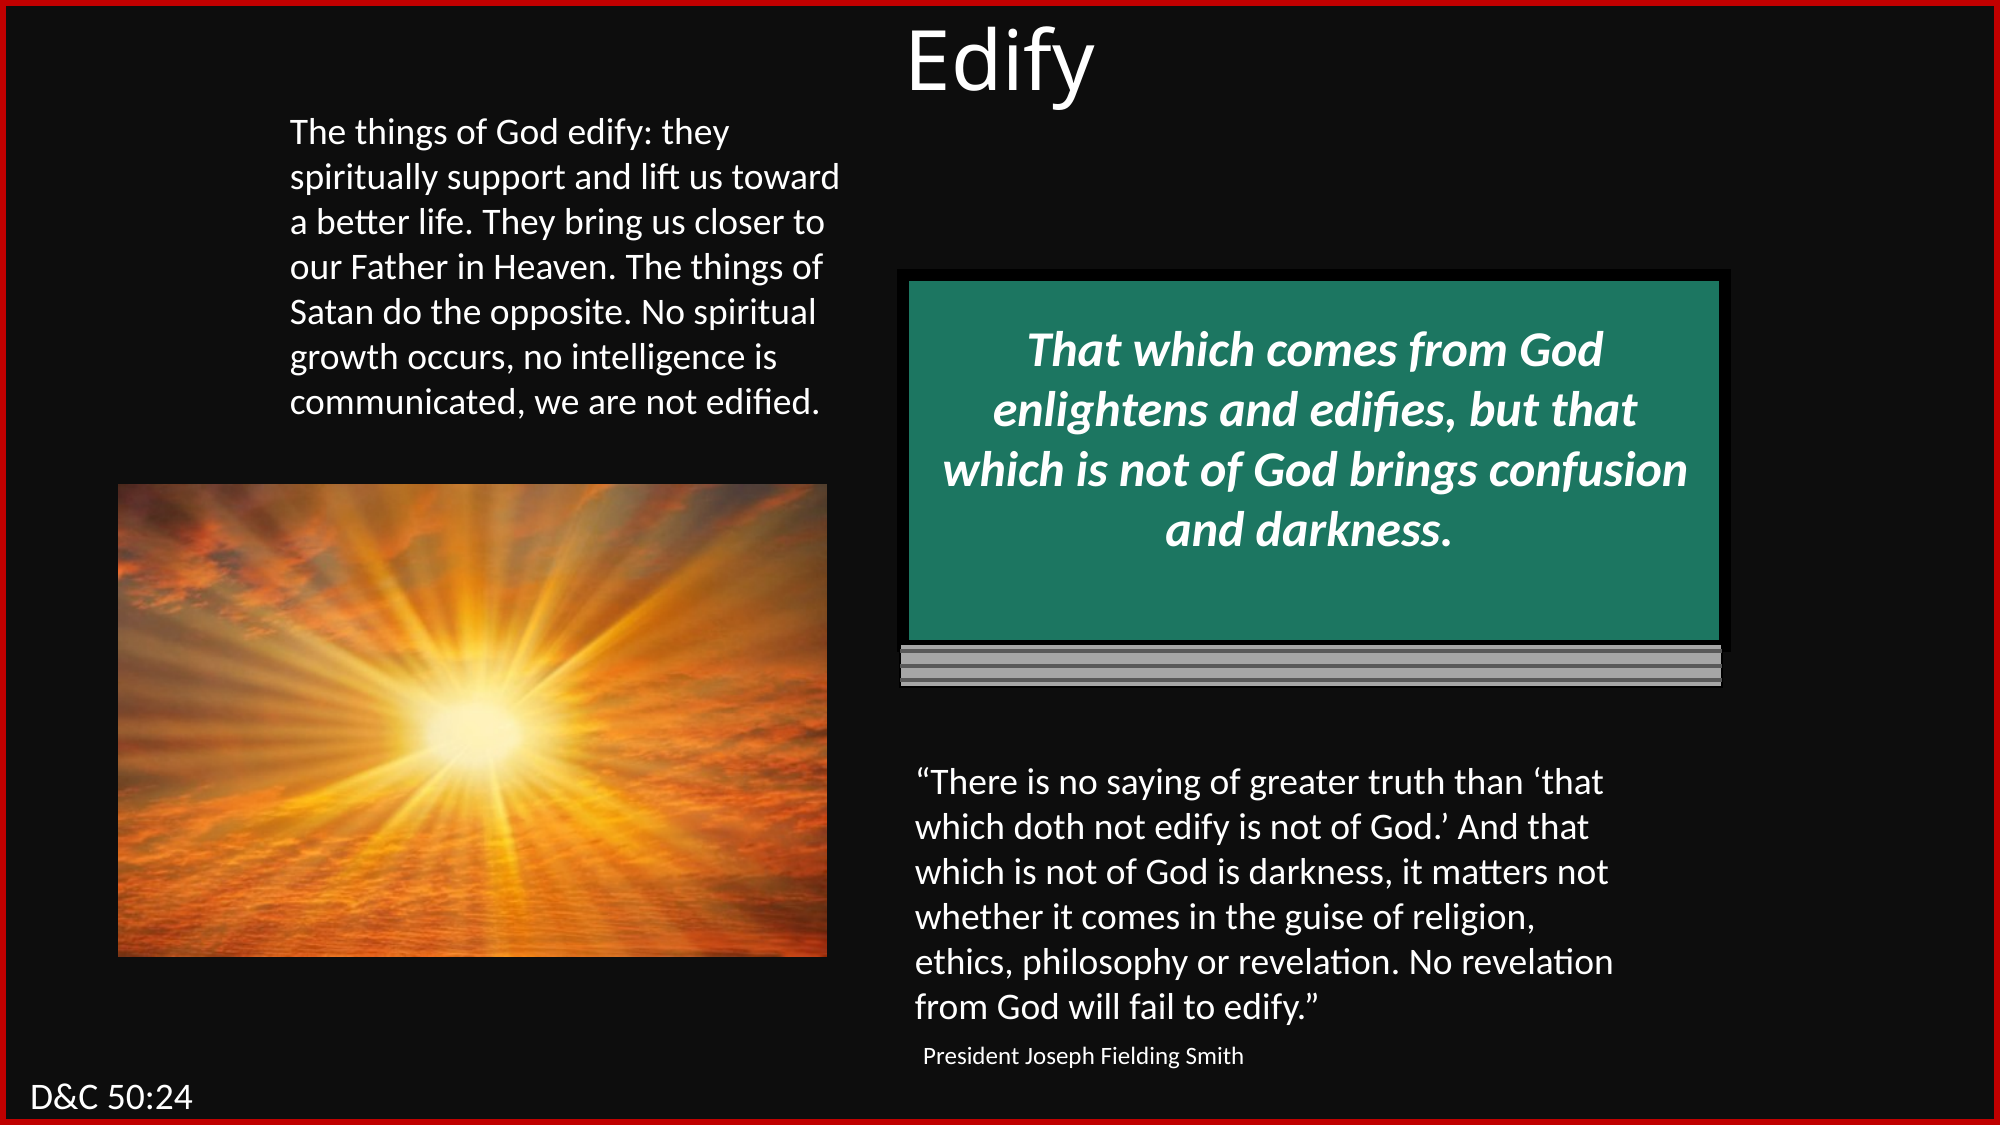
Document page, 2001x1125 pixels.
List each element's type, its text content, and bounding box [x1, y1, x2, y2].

text_box “There is no saying of greater truth than ‘that which doth not edify is not of God.’ And that which is not of God is darkness, it matters not whether it comes in the guise of religion, ethics, philosophy or revelation. No revelation from God will fail to edify.” President Joseph Fielding Smith [899, 749, 1650, 1080]
text_box [0, 0, 2000, 1125]
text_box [899, 274, 1725, 688]
text_box D&C 50:24 [15, 1064, 391, 1125]
picture [118, 484, 827, 957]
text_box Edify [249, 0, 1750, 115]
text_box The things of God edify: they spiritually support and lift us toward a better life. They bring us closer to our Father in Heaven. The things of Satan do the opposite. No spiritual growth occurs, no intelligence is communicated, we are not edified. [274, 115, 875, 430]
